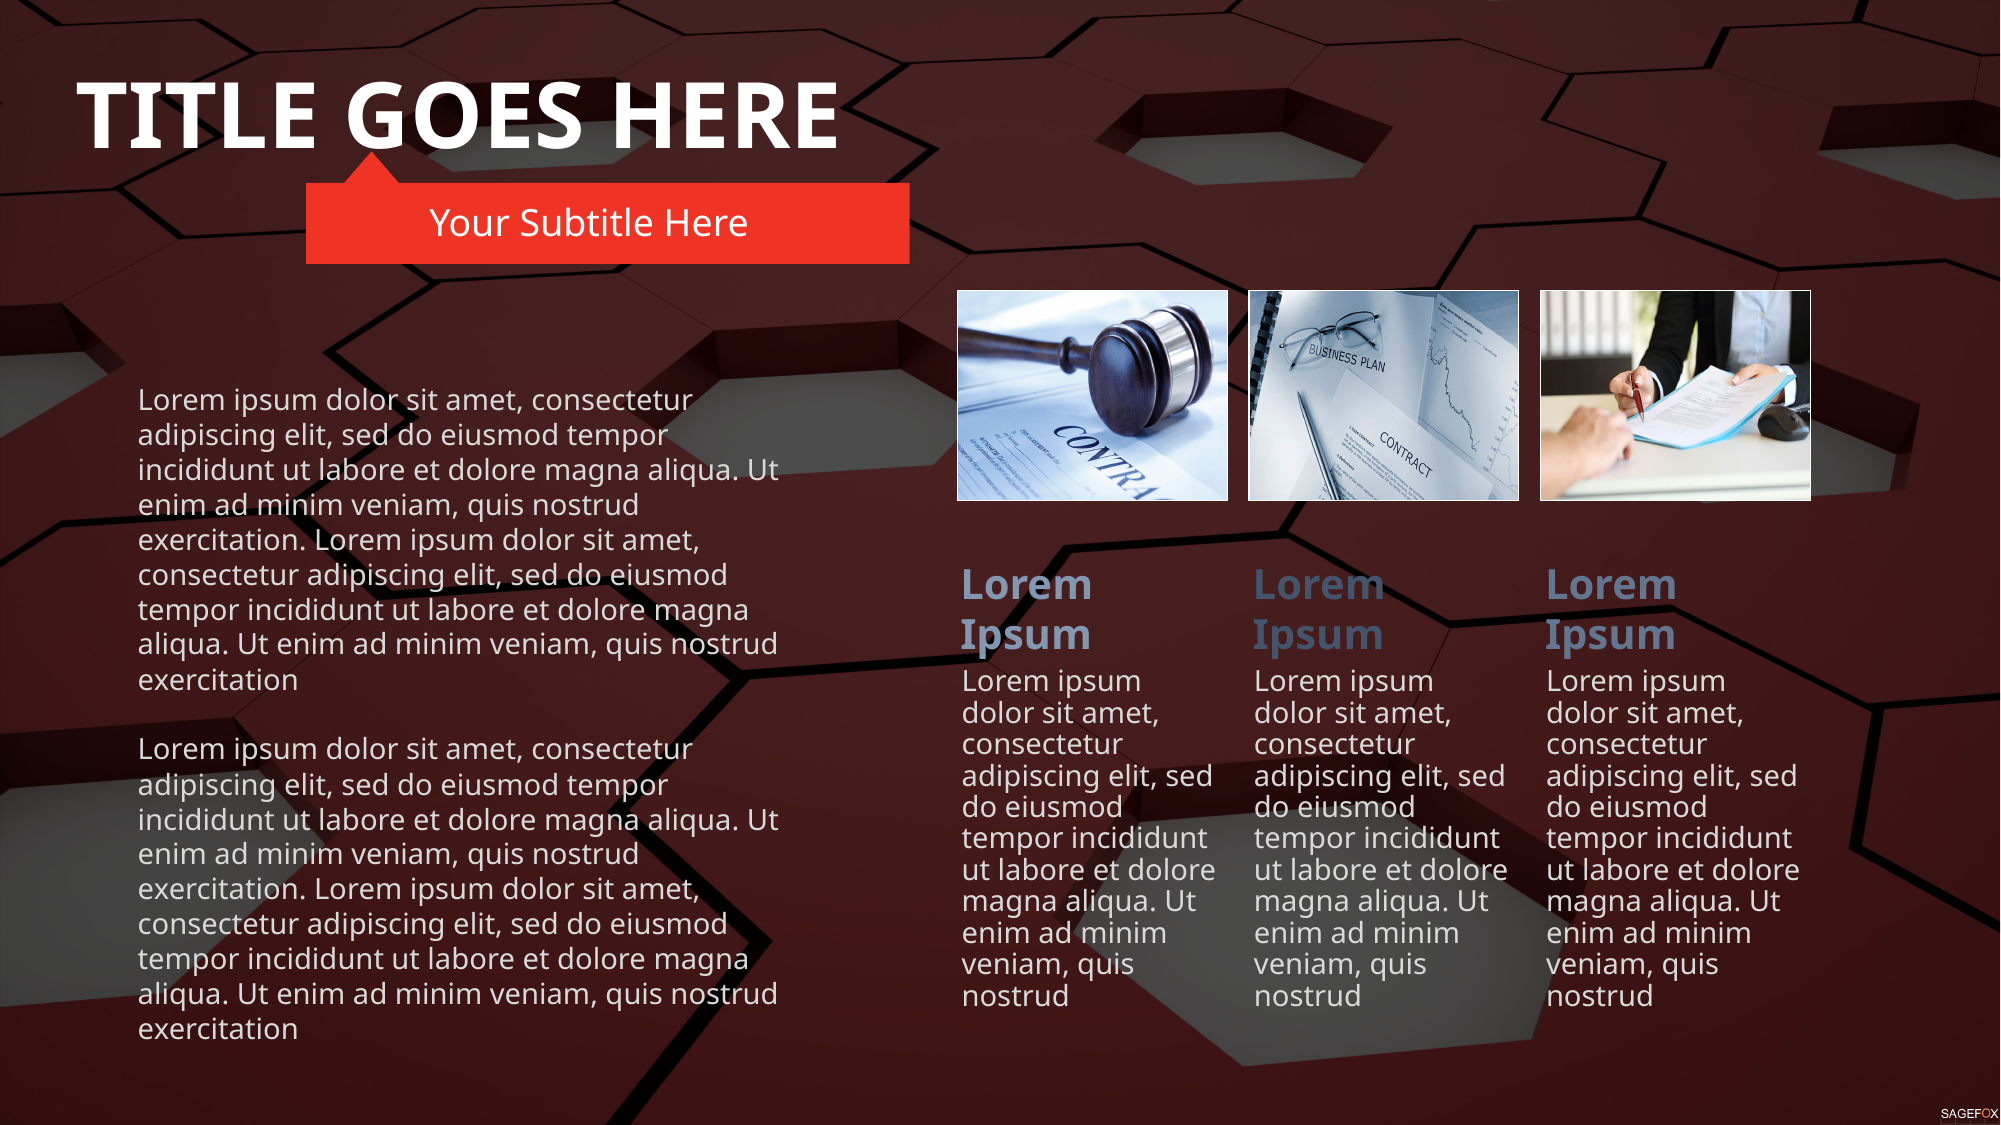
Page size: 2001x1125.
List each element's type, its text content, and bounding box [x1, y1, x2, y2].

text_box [945, 550, 1223, 1000]
text_box [956, 290, 1228, 502]
picture [0, 0, 2001, 1125]
text_box Lorem ipsum dolor sit amet, consectetur adipiscing elit, sed do eiusmod tempor incididunt ut labore et dolore magna aliqua. Ut enim ad minim veniam, quis nostrud exercitation. Lorem ipsum dolor sit amet, consectetur adipiscing elit, sed do eiusmod tempor incididunt ut labore et dolore magna aliqua. Ut enim ad minim veniam, quis nostrud exercitation Lorem ipsum dolor sit amet, consectetur adipiscing elit, sed do eiusmod tempor incididunt ut labore et dolore magna aliqua. Ut enim ad minim veniam, quis nostrud exercitation. Lorem ipsum dolor sit amet, consectetur adipiscing elit, sed do eiusmod tempor incididunt ut labore et dolore magna aliqua. Ut enim ad minim veniam, quis nostrud exercitation [122, 373, 798, 1125]
text_box [1540, 290, 1812, 502]
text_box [1530, 550, 1807, 1000]
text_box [306, 151, 910, 264]
text_box TITLE GOES HERE [60, 49, 965, 175]
text_box [1248, 290, 1520, 502]
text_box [1237, 550, 1515, 1000]
